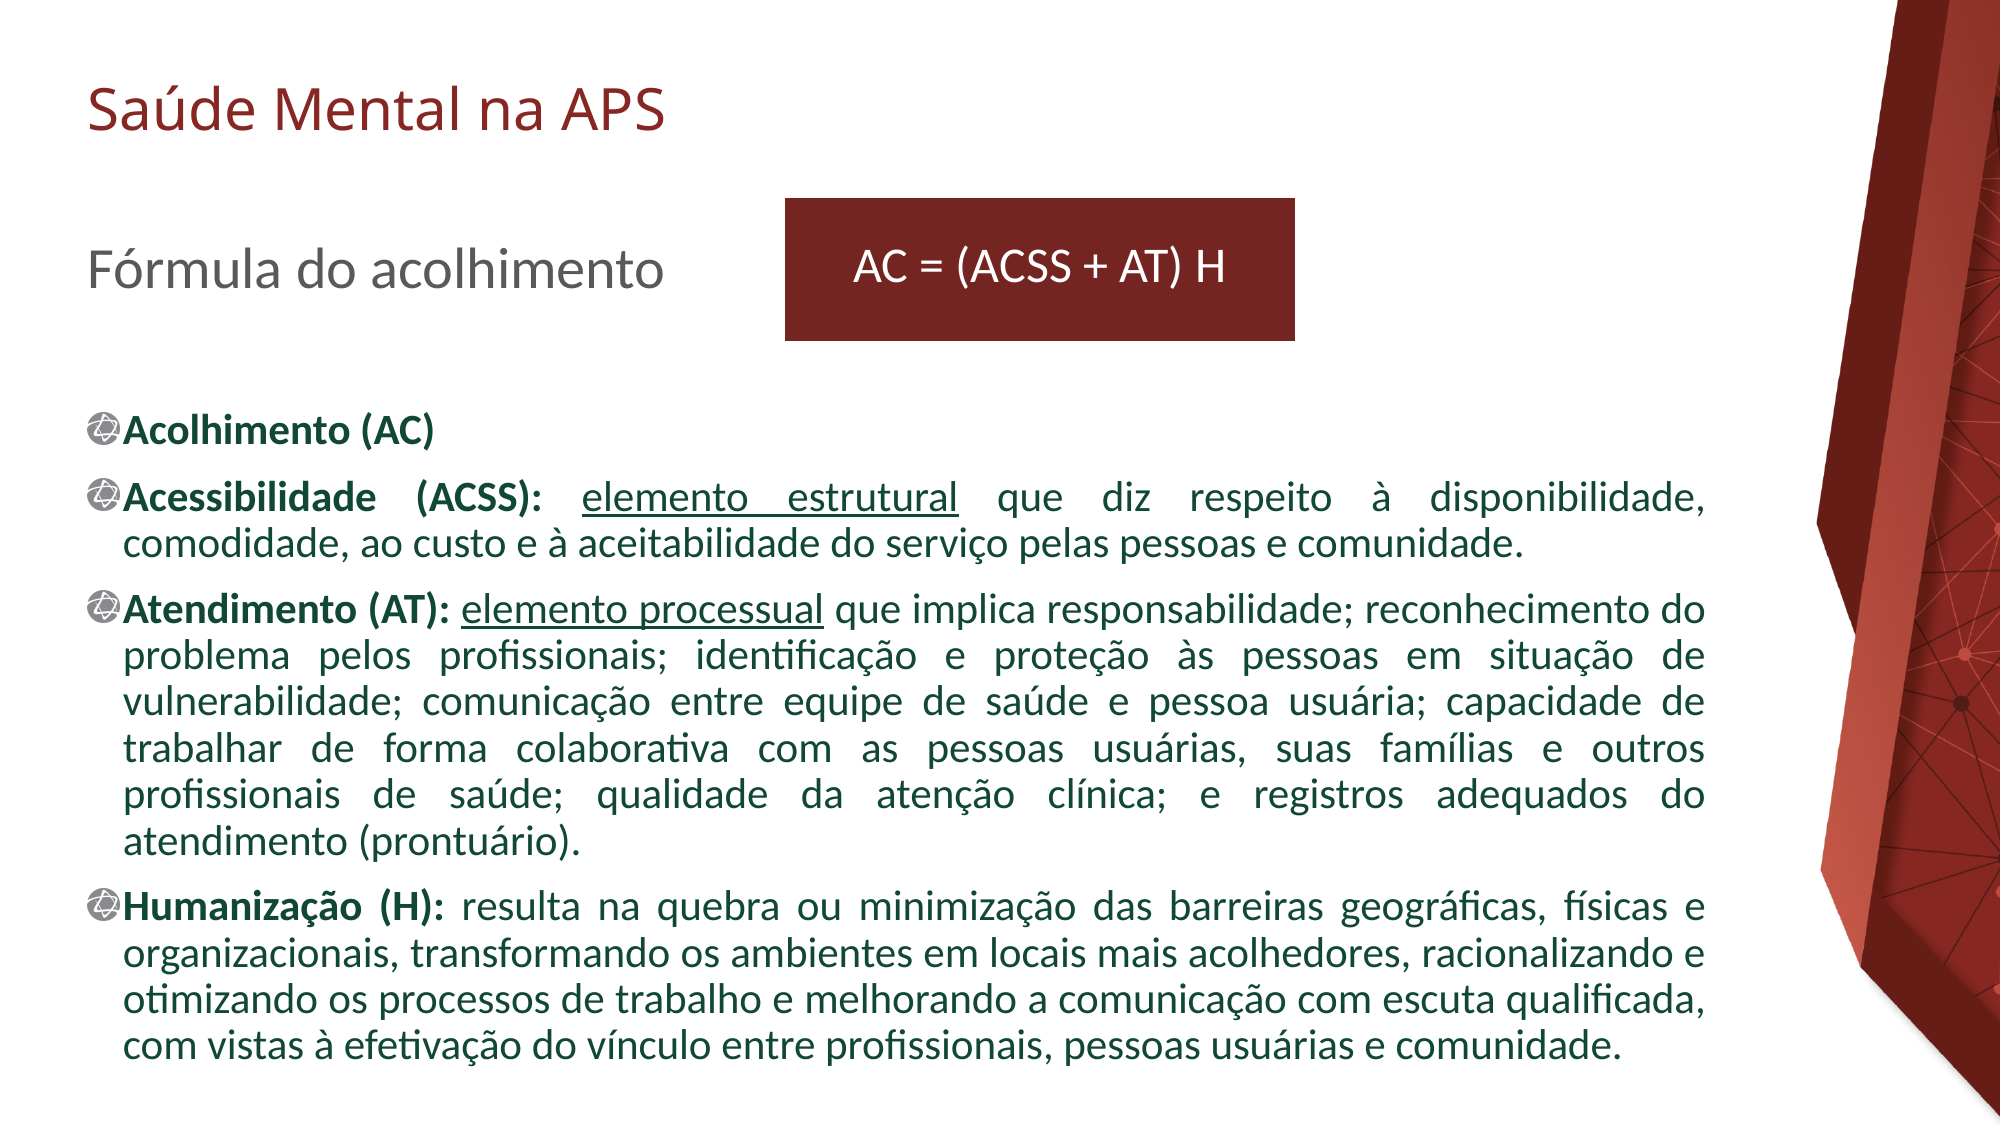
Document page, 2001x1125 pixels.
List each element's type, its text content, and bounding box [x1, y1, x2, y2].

picture [87, 412, 120, 445]
picture [1816, 0, 2000, 1125]
picture [87, 478, 120, 511]
table_header AC = (ACSS + AT) H [785, 198, 1295, 341]
title Fórmula do acolhimento [72, 160, 1722, 379]
picture [87, 590, 120, 623]
picture [87, 888, 120, 921]
list Acolhimento (AC) Acessibilidade (ACSS): elemento estrutural que diz respeito à disponibilidade, comodidade, ao custo e à aceitabilidade do serviço pelas pessoas e comunidade. Atendimento (AT): elemento processual que implica responsabilidade; reconhecimento do problema pelos profissionais; identificação e proteção às pessoas em situação de vulnerabilidade; comunicação entre equipe de saúde e pessoa usuária; capacidade de trabalhar de forma colaborativa com as pessoas usuárias, suas famílias e outros profissionais de saúde; qualidade da atenção clínica; e registros adequados do atendimento (prontuário). Humanização (H): resulta na quebra ou minimização das barreiras geográficas, físicas e organizacionais, transformando os ambientes em locais mais acolhedores, racionalizando e otimizando os processos de trabalho e melhorando a comunicação com escuta qualificada, com vistas à efetivação do vínculo entre profissionais, pessoas usuárias e comunidade. [72, 400, 1722, 1125]
